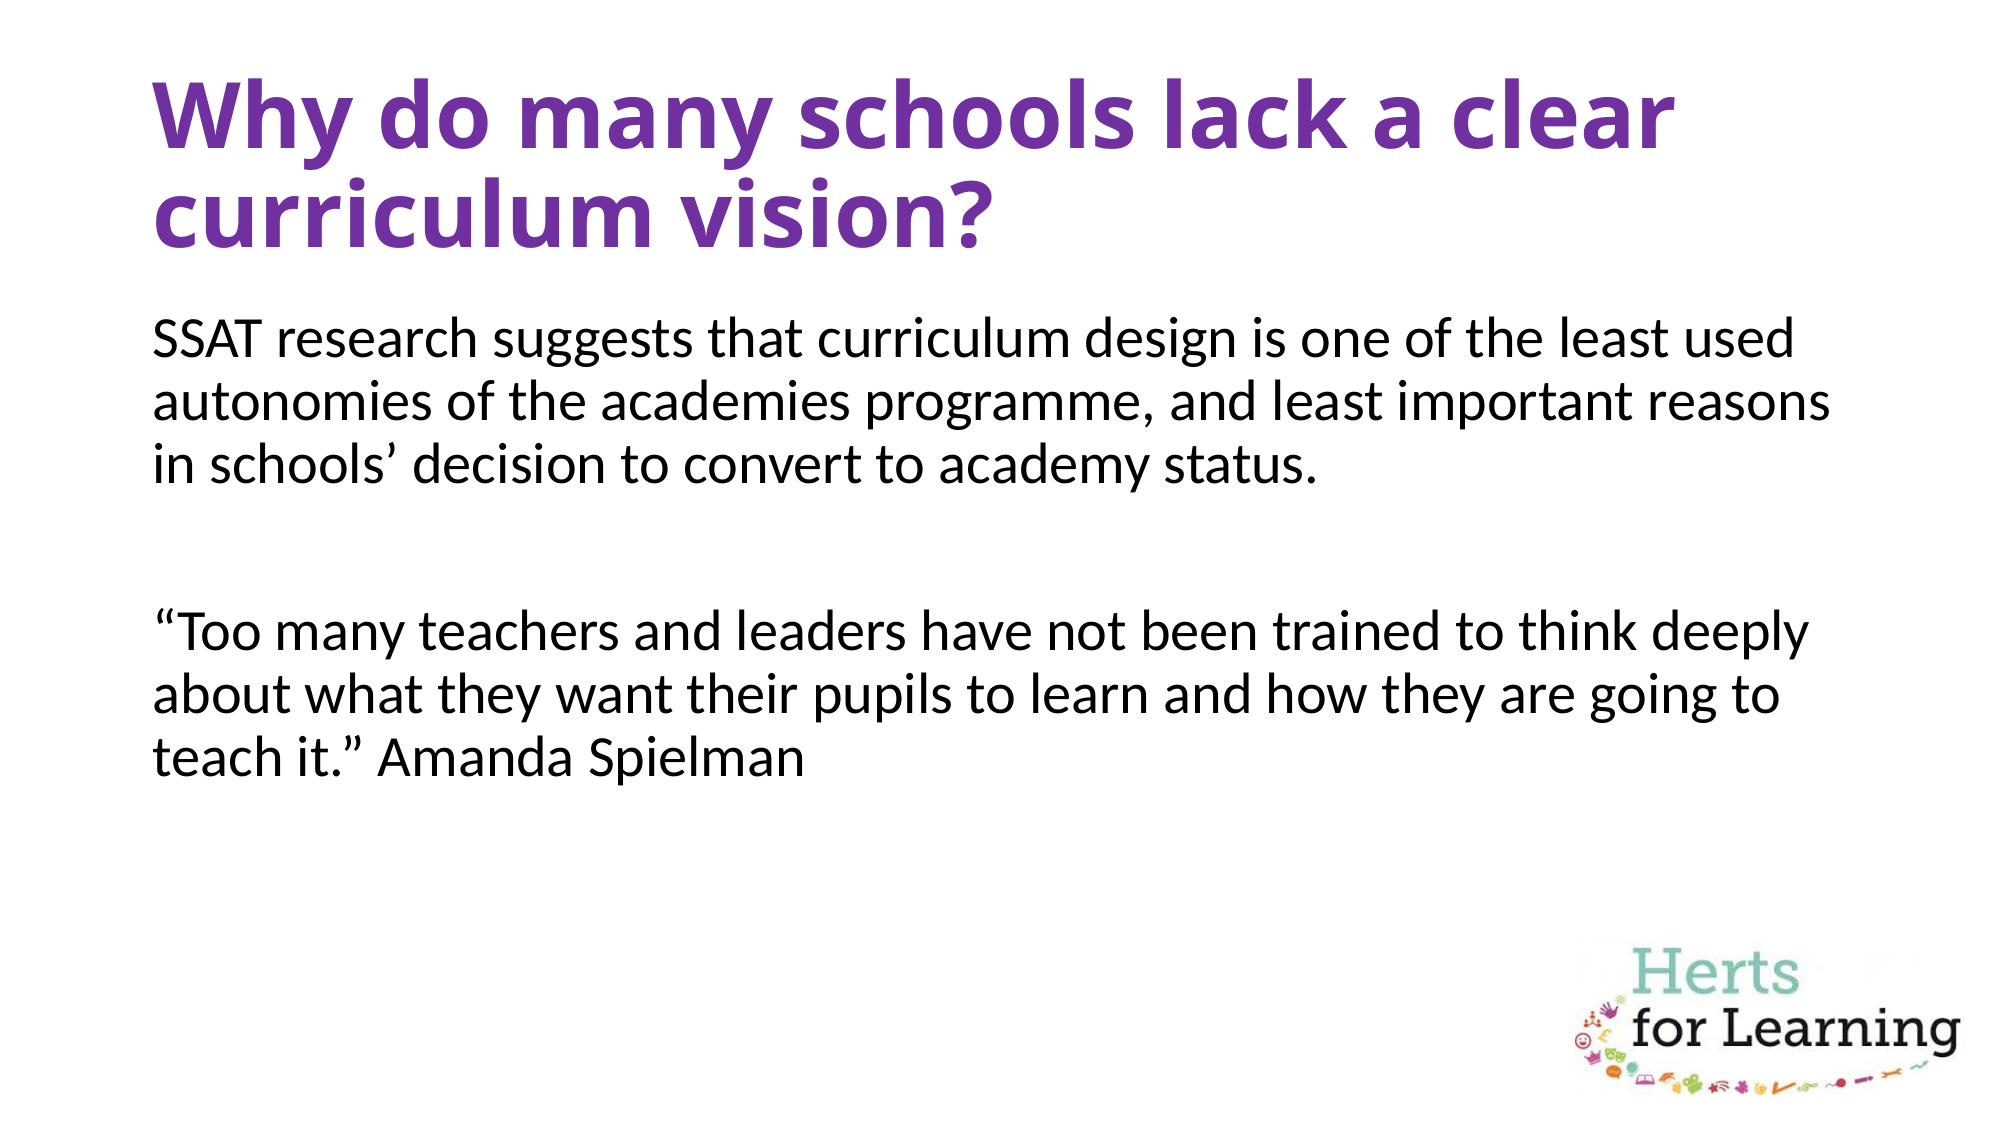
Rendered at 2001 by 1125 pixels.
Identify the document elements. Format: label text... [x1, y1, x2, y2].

picture [1575, 937, 1967, 1095]
title Why do many schools lack a clear curriculum vision? [137, 59, 1863, 278]
list SSAT research suggests that curriculum design is one of the least used autonomies of the academies programme, and least important reasons in schools’ decision to convert to academy status. “Too many teachers and leaders have not been trained to think deeply about what they want their pupils to learn and how they are going to teach it.” Amanda Spielman [137, 299, 1863, 1014]
